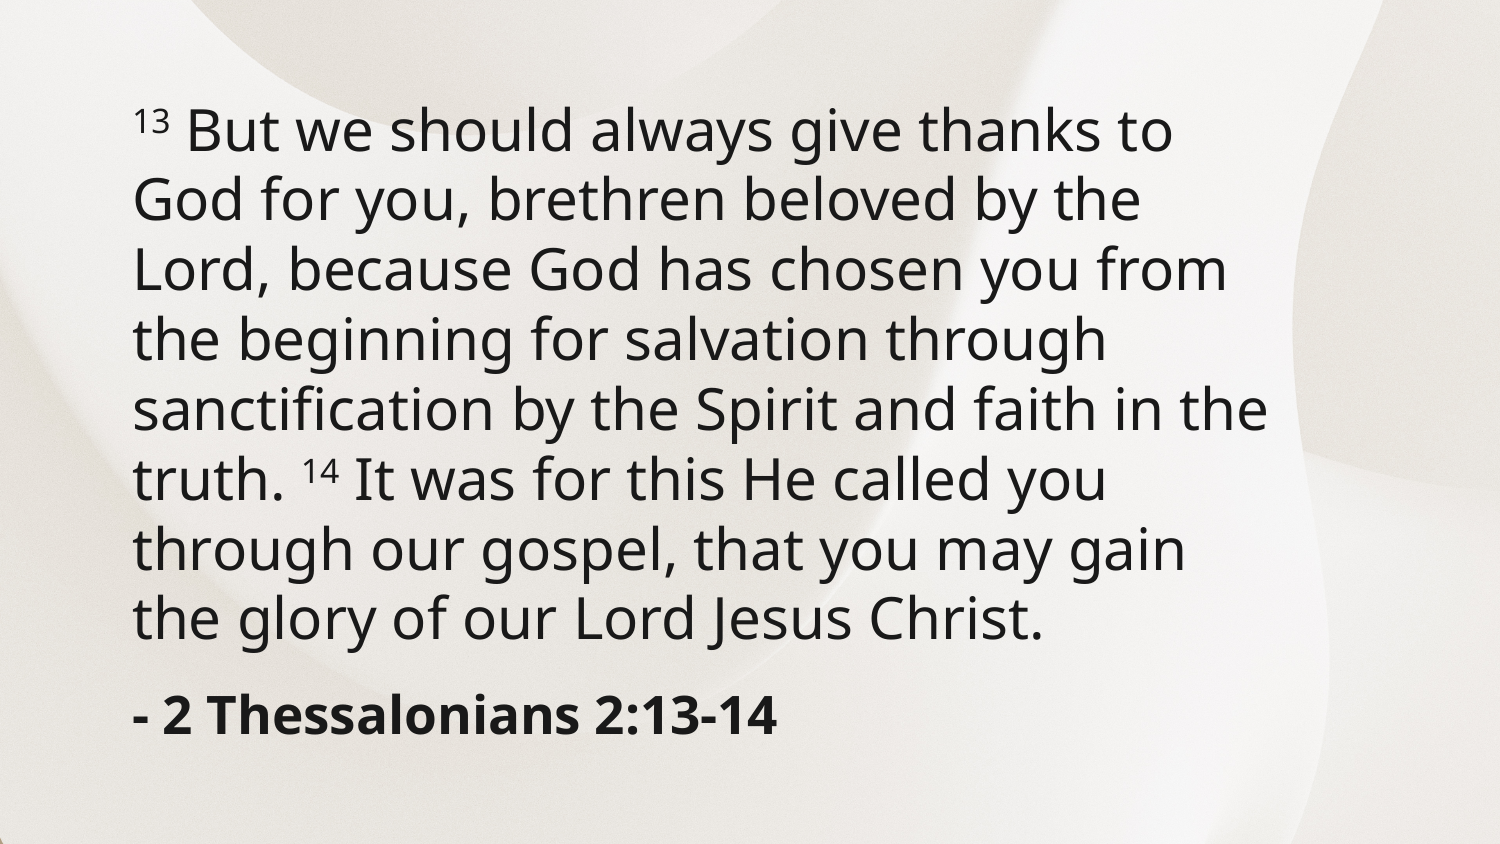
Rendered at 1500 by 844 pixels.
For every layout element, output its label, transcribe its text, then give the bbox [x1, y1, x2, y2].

list - 2 Thessalonians 2:13-14 [116, 674, 799, 760]
list 13 But we should always give thanks to God for you, brethren beloved by the Lord, because God has chosen you from the beginning for salvation through sanctification by the Spirit and faith in the truth. 14 It was for this He called you through our gospel, that you may gain the glory of our Lord Jesus Christ. [116, 70, 1302, 675]
picture [0, 0, 1500, 844]
